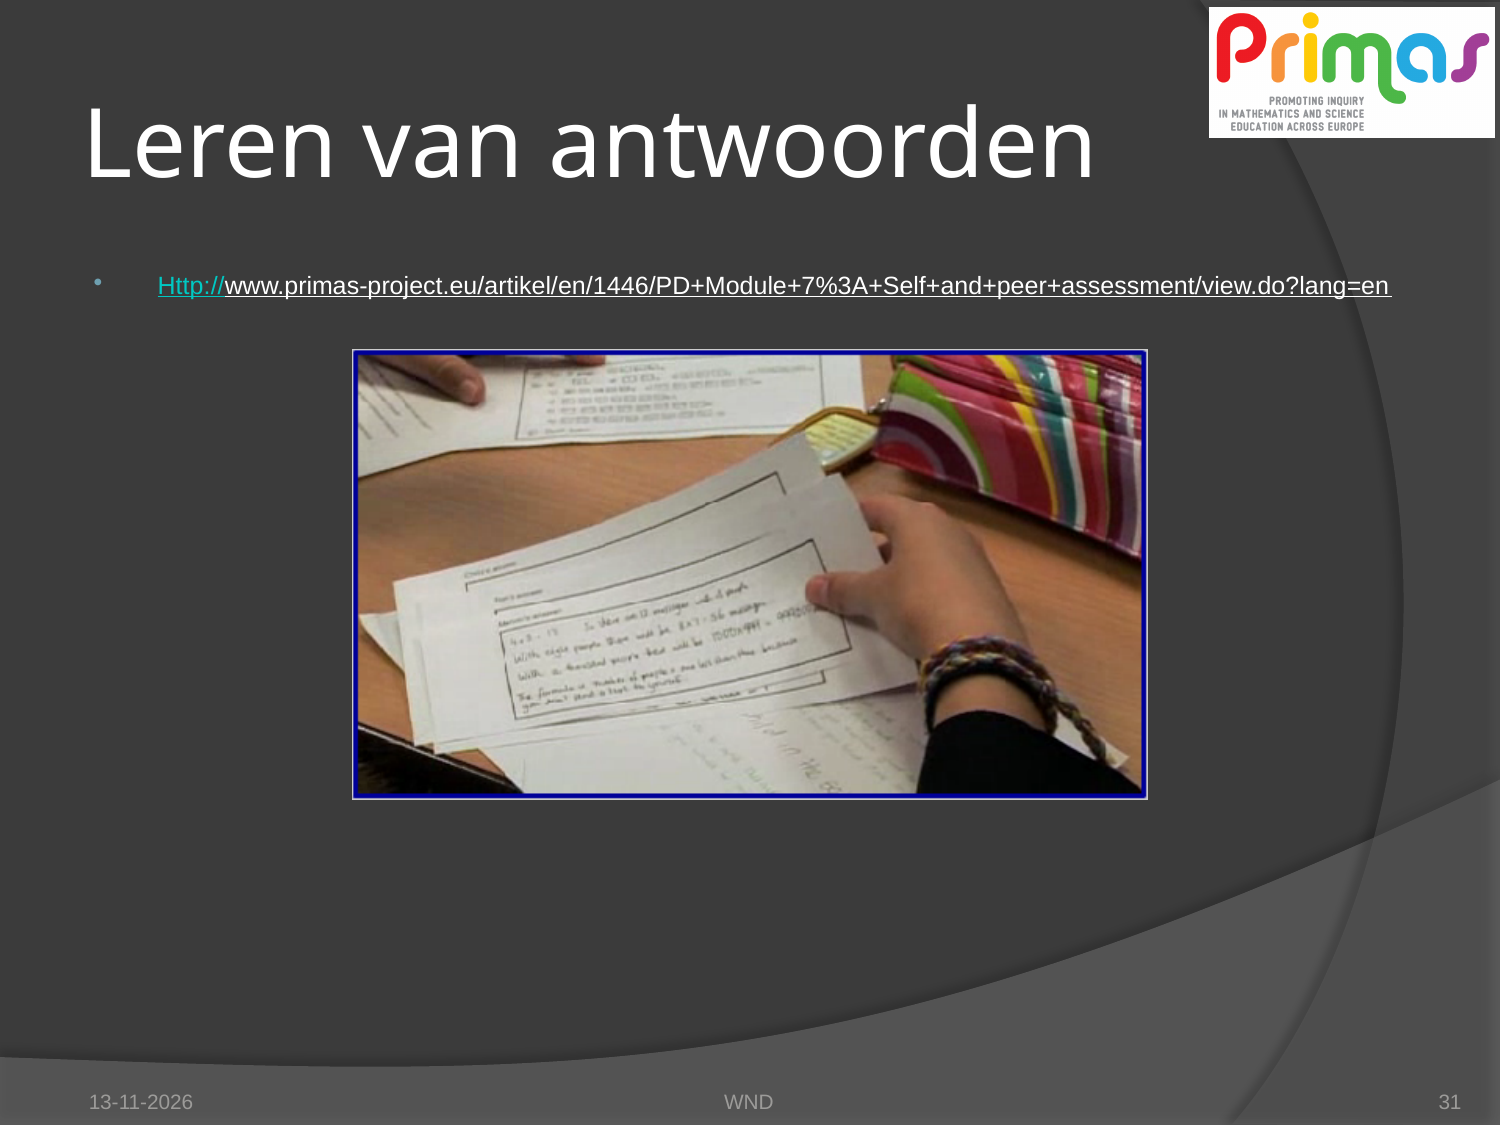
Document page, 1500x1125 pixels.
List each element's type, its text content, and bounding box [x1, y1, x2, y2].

slide_number 31 [1336, 1053, 1462, 1114]
footer WND [511, 1053, 987, 1114]
picture [1208, 6, 1495, 138]
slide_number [73, 1053, 424, 1114]
title Leren van antwoorden [75, 45, 1300, 233]
picture [352, 349, 1148, 801]
list Http://www.primas-project.eu/artikel/en/1446/PD+Module+7%3A+Self+and+peer+assessment/view.do?lang=en [73, 262, 1470, 1005]
